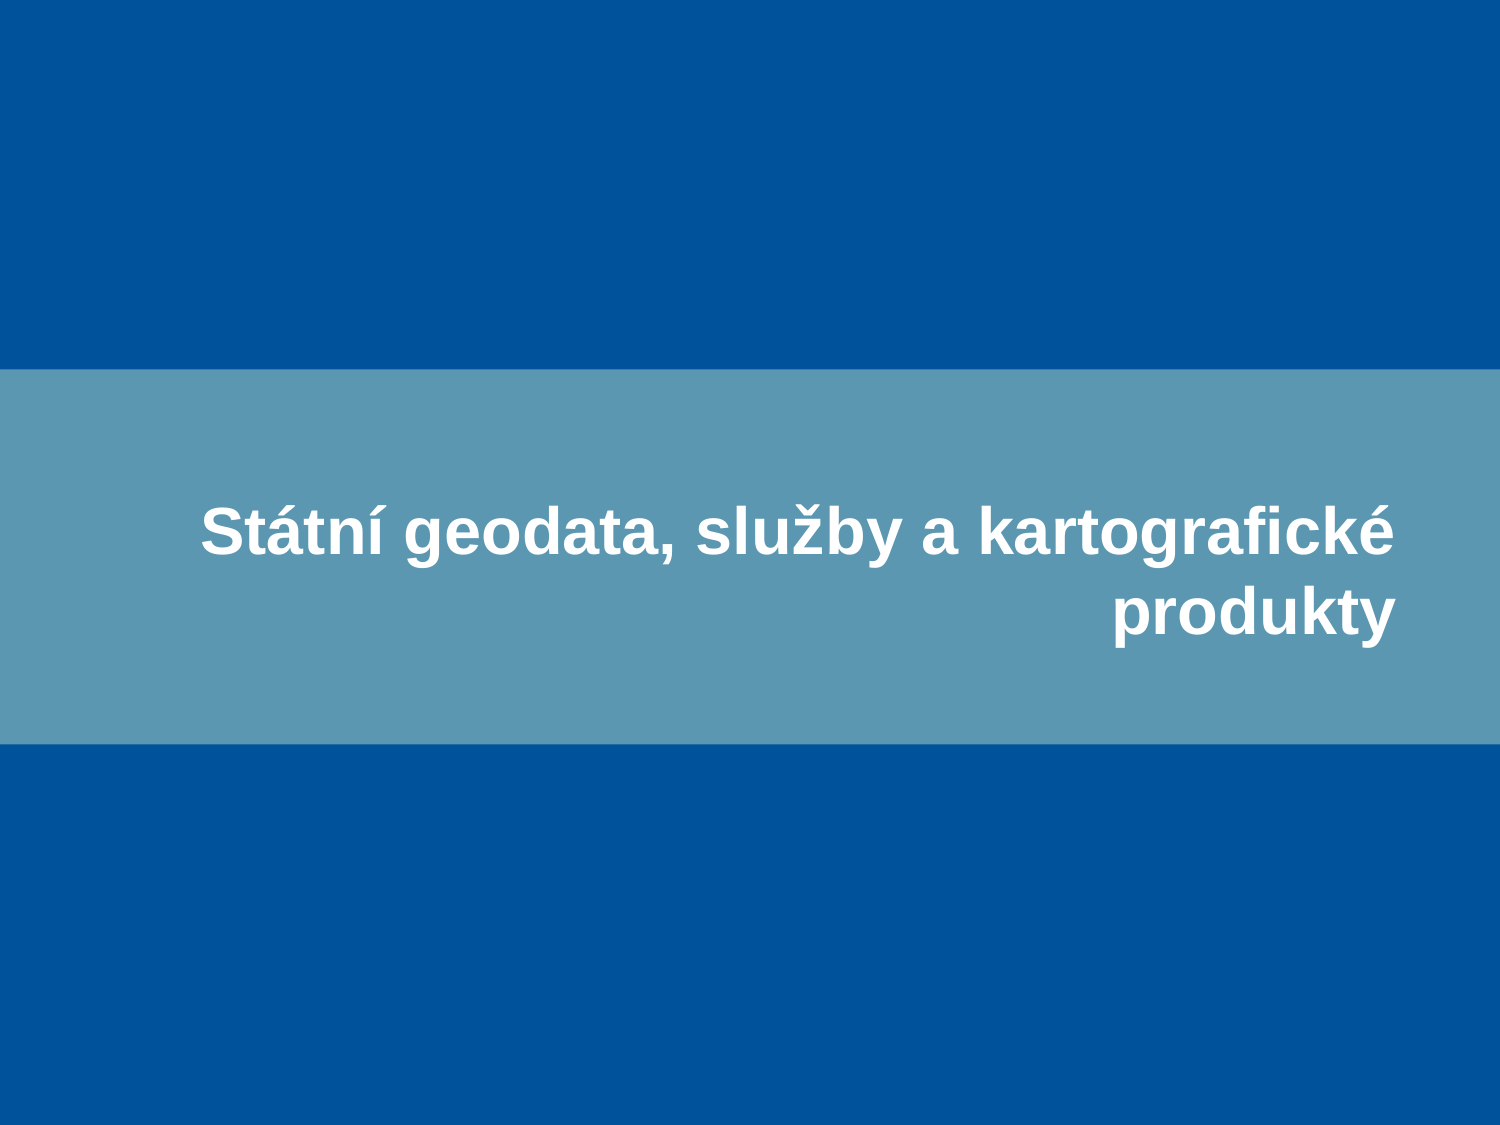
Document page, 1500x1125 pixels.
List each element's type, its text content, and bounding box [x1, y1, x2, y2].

text_box [0, 0, 1500, 369]
text_box [0, 745, 1500, 1125]
text_box [0, 369, 1500, 745]
text_box Státní geodata, služby a kartografické produkty [62, 480, 1412, 655]
